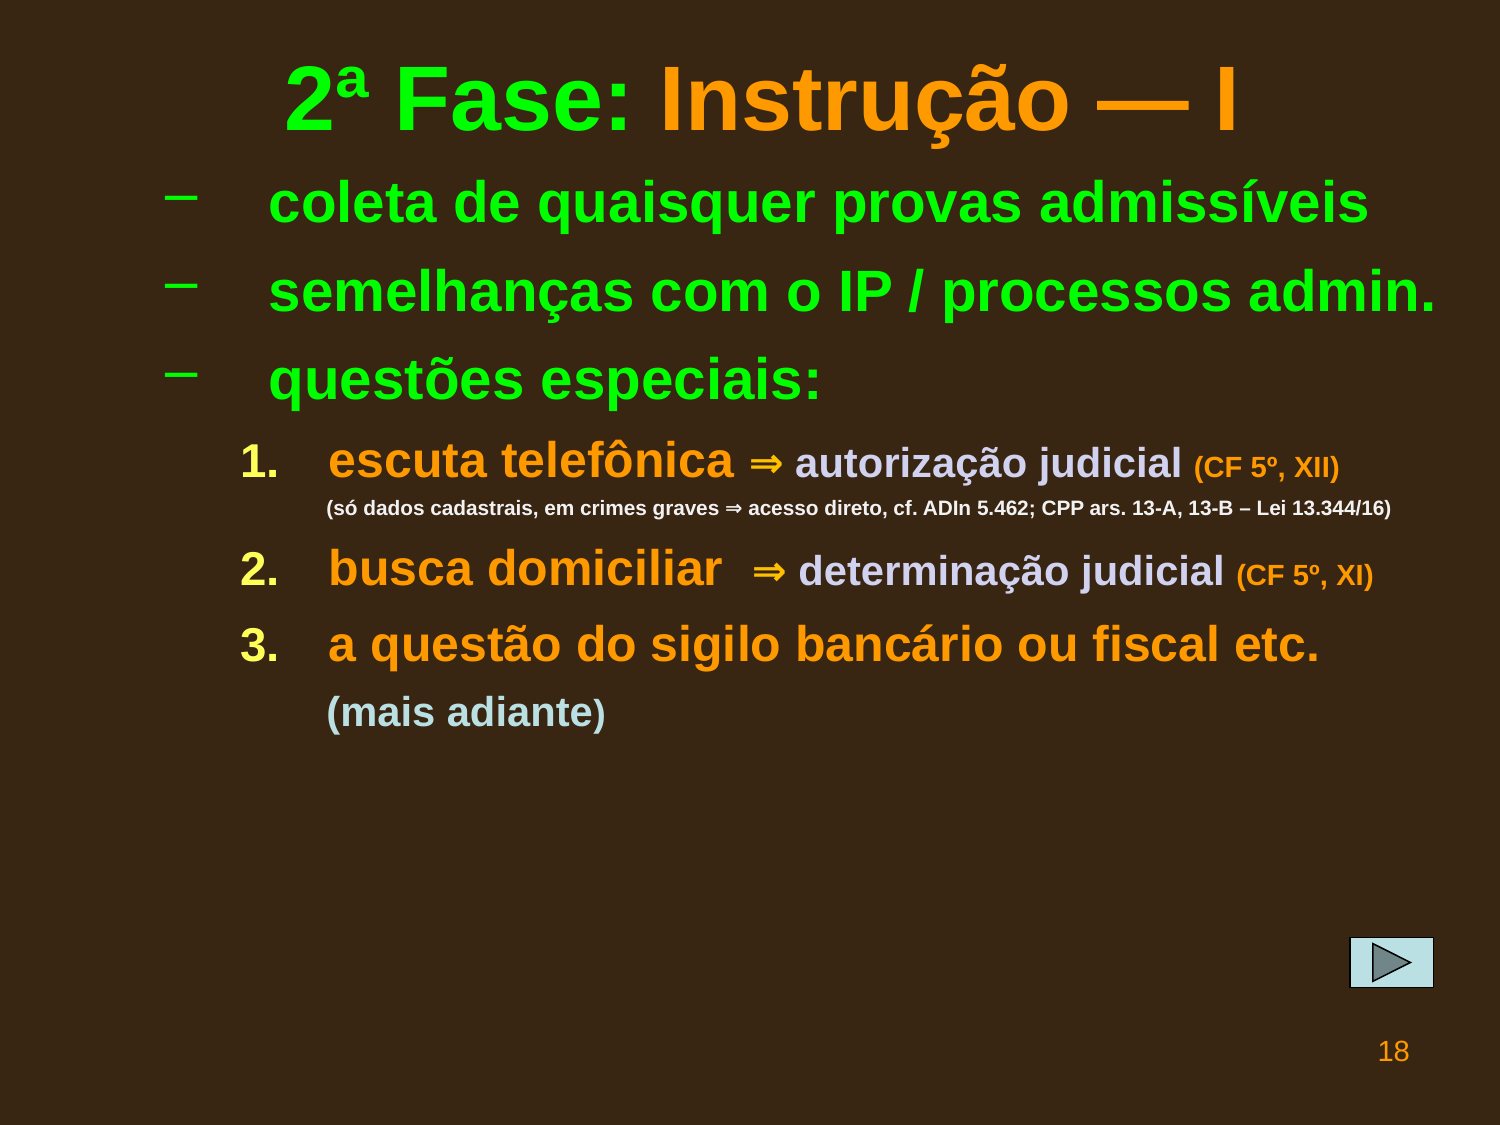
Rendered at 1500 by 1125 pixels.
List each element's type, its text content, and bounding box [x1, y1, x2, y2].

subtitle coleta de quaisquer provas admissíveis semelhanças com o IP / processos admin. questões especiais: escuta telefônica ⇒ autorização judicial (CF 5º, XII) (só dados cadastrais, em crimes graves ⇒ acesso direto, cf. ADIn 5.462; CPP ars. 13-A, 13-B – Lei 13.344/16) busca domiciliar ⇒ determinação judicial (CF 5º, XI) a questão do sigilo bancário ou fiscal etc. (mais adiante) [75, 149, 1471, 925]
text_box [1349, 937, 1434, 988]
slide_number 18 [1074, 1024, 1426, 1103]
title 2ª Fase: Instrução — I [125, 37, 1400, 149]
